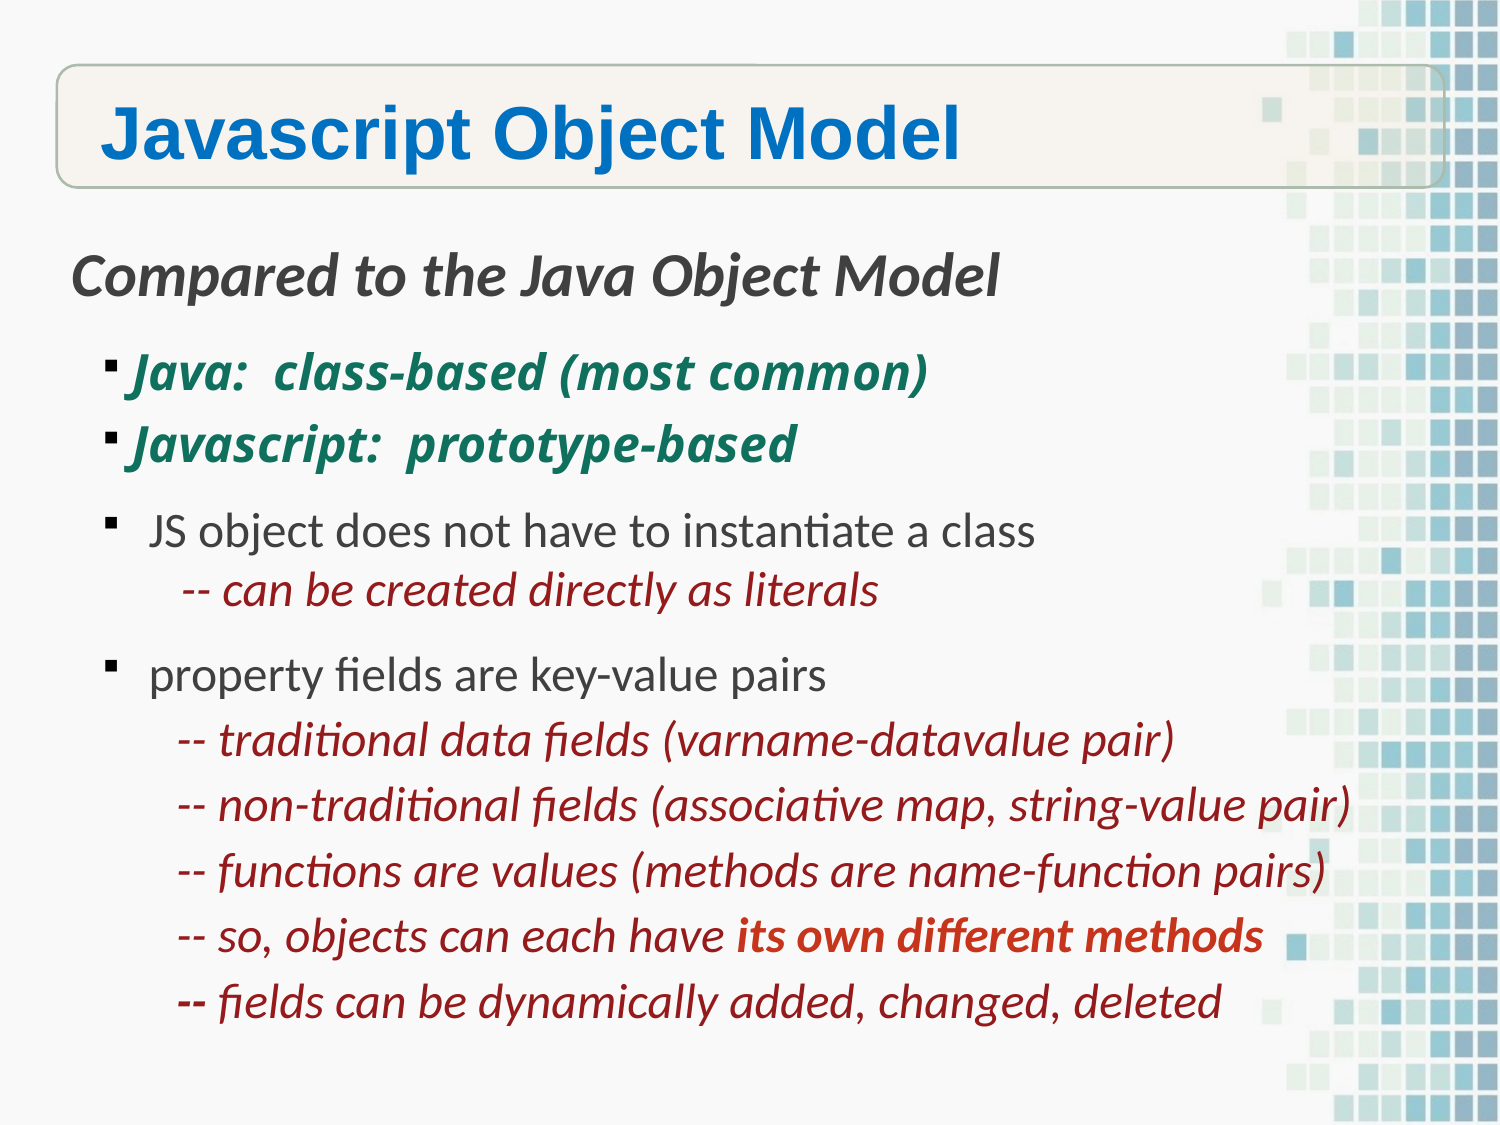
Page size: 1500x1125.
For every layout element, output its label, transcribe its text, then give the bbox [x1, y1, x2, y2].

text_box Javascript Object Model [56, 65, 1445, 188]
text_box JS object does not have to instantiate a class -- can be created directly as literals property fields are key-value pairs -- traditional data fields (varname-datavalue pair) -- non-traditional fields (associative map, string-value pair) -- functions are values (methods are name-function pairs) -- so, objects can each have its own different methods -- fields can be dynamically added, changed, deleted [87, 488, 1438, 1038]
text_box Compared to the Java Object Model [56, 208, 1432, 319]
picture [0, 0, 1500, 1125]
list Java: class-based (most common) Javascript: prototype-based [87, 331, 1450, 470]
